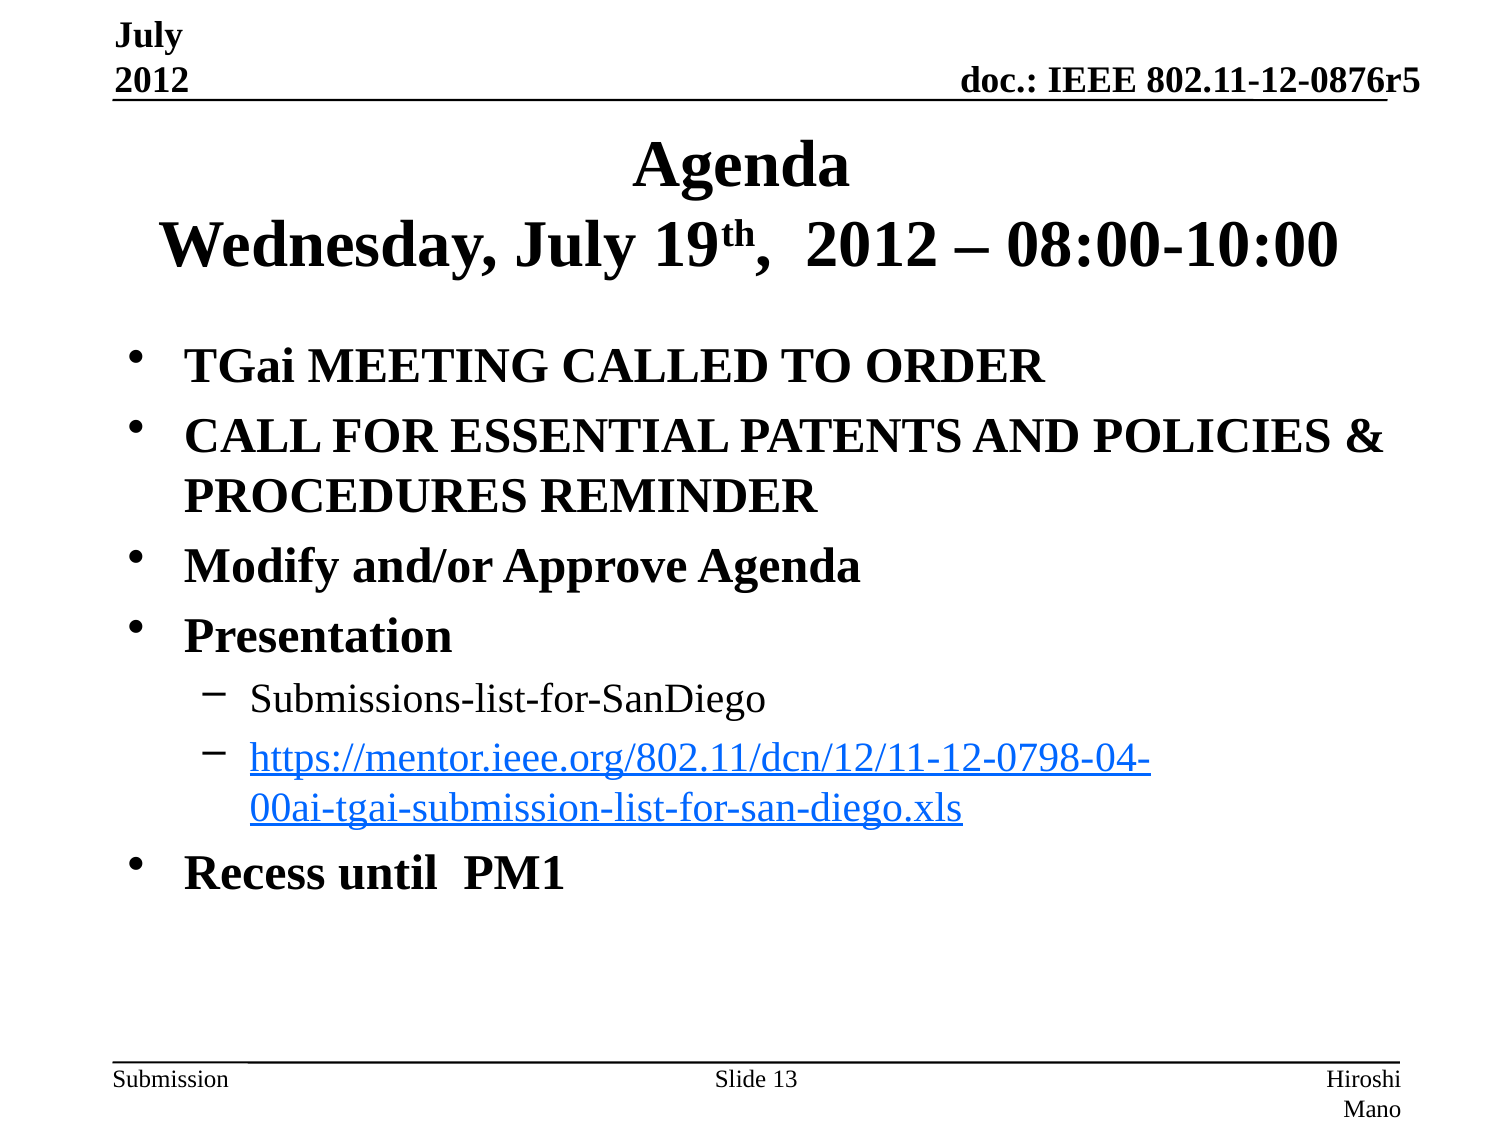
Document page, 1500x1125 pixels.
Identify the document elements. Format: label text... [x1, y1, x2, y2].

title Agenda Wednesday, July 19th, 2012 – 08:00-10:00 [112, 112, 1388, 288]
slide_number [114, 54, 259, 101]
list TGai MEETING CALLED TO ORDER CALL FOR ESSENTIAL PATENTS AND POLICIES & PROCEDURES REMINDER Modify and/or Approve Agenda Presentation Submissions-list-for-SanDiego https://mentor.ieee.org/802.11/dcn/12/11-12-0798-04-00ai-tgai-submission-list-for-san-diego.xls Recess until PM1 [112, 324, 1413, 1088]
footer Hiroshi Mano (ATRD, Root, Lab) [1324, 1061, 1402, 1093]
slide_number Slide 13 [712, 1061, 800, 1093]
